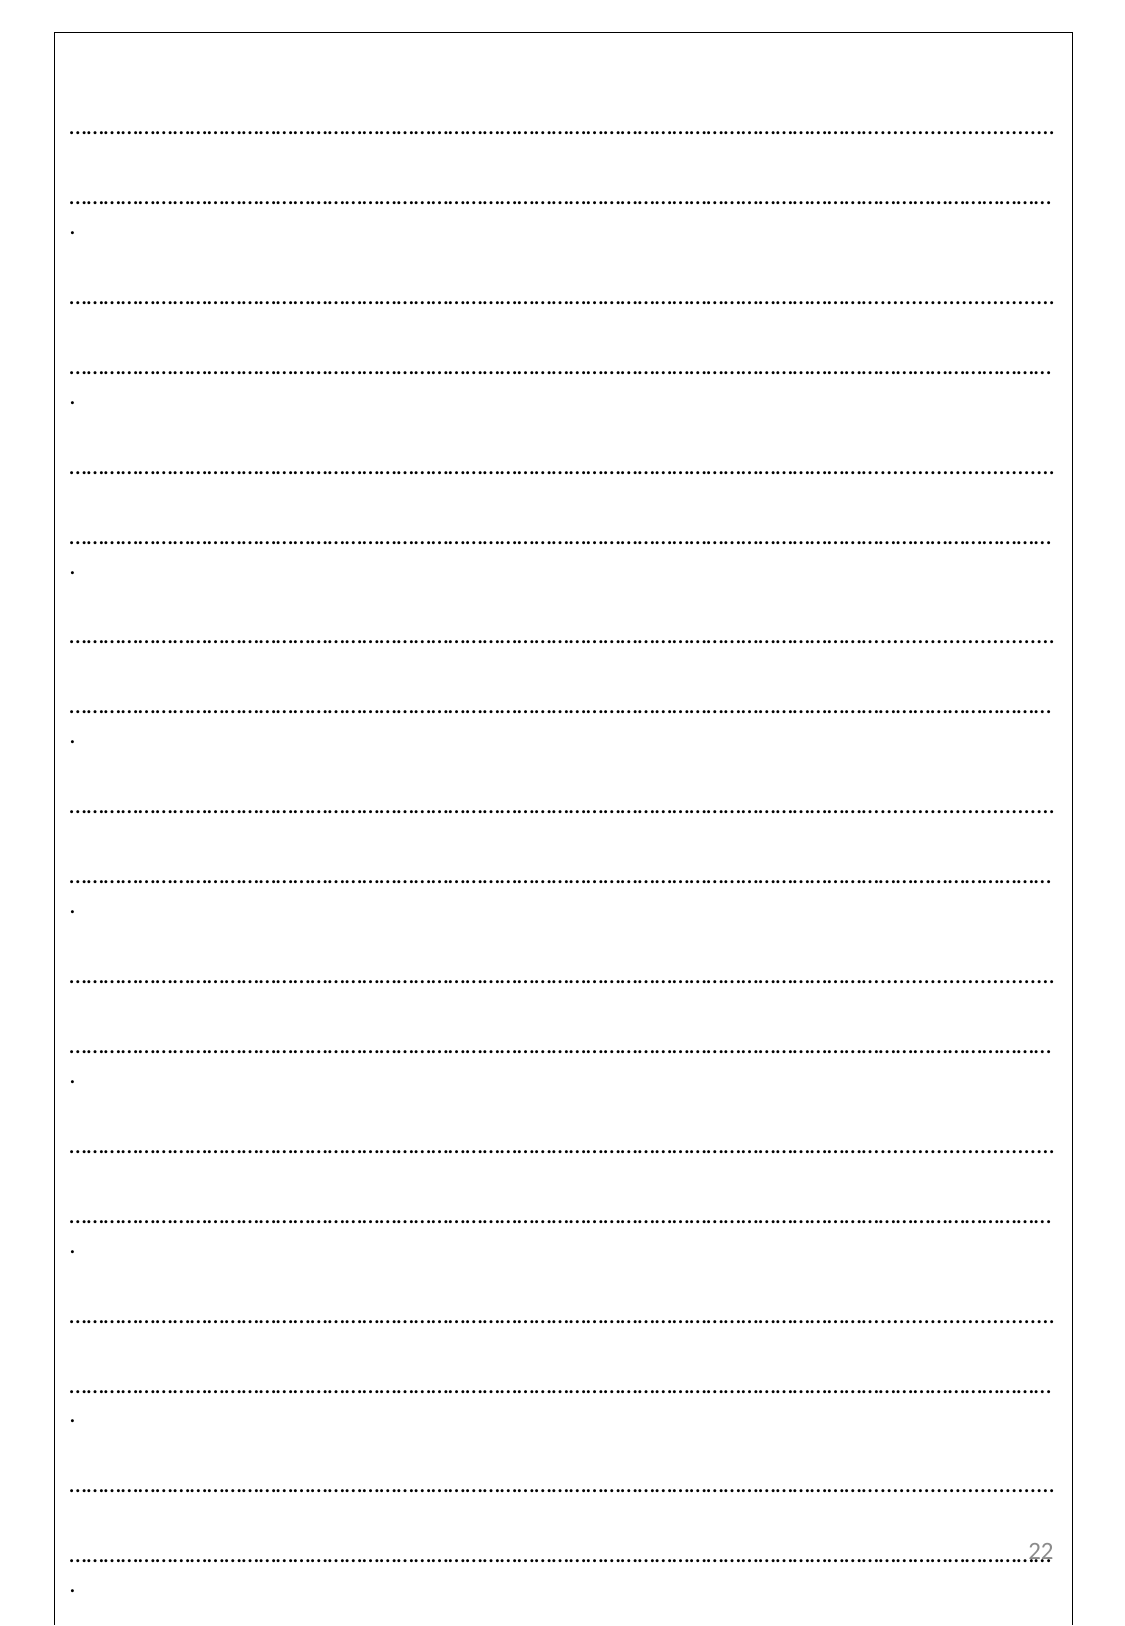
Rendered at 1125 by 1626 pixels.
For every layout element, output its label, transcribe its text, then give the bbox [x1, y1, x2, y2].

text_box ……………………………………………………………………………………………………………………………............................ ………………………………………………………………………………………………………………………………………………………. ……………………………………………………………………………………………………………………………............................ ………………………………………………………………………………………………………………………………………………………. ……………………………………………………………………………………………………………………………............................ ………………………………………………………………………………………………………………………………………………………. ……………………………………………………………………………………………………………………………............................ ………………………………………………………………………………………………………………………………………………………. ……………………………………………………………………………………………………………………………............................ ………………………………………………………………………………………………………………………………………………………. ……………………………………………………………………………………………………………………………............................ ………………………………………………………………………………………………………………………………………………………. ……………………………………………………………………………………………………………………………............................ ………………………………………………………………………………………………………………………………………………………. ……………………………………………………………………………………………………………………………............................ ………………………………………………………………………………………………………………………………………………………. ……………………………………………………………………………………………………………………………............................ ………………………………………………………………………………………………………………………………………………………. ……………………………………………………………………………………………………………………………............................ ………………………………………………………………………………………………………………………………………………………. [54, 32, 1073, 1625]
